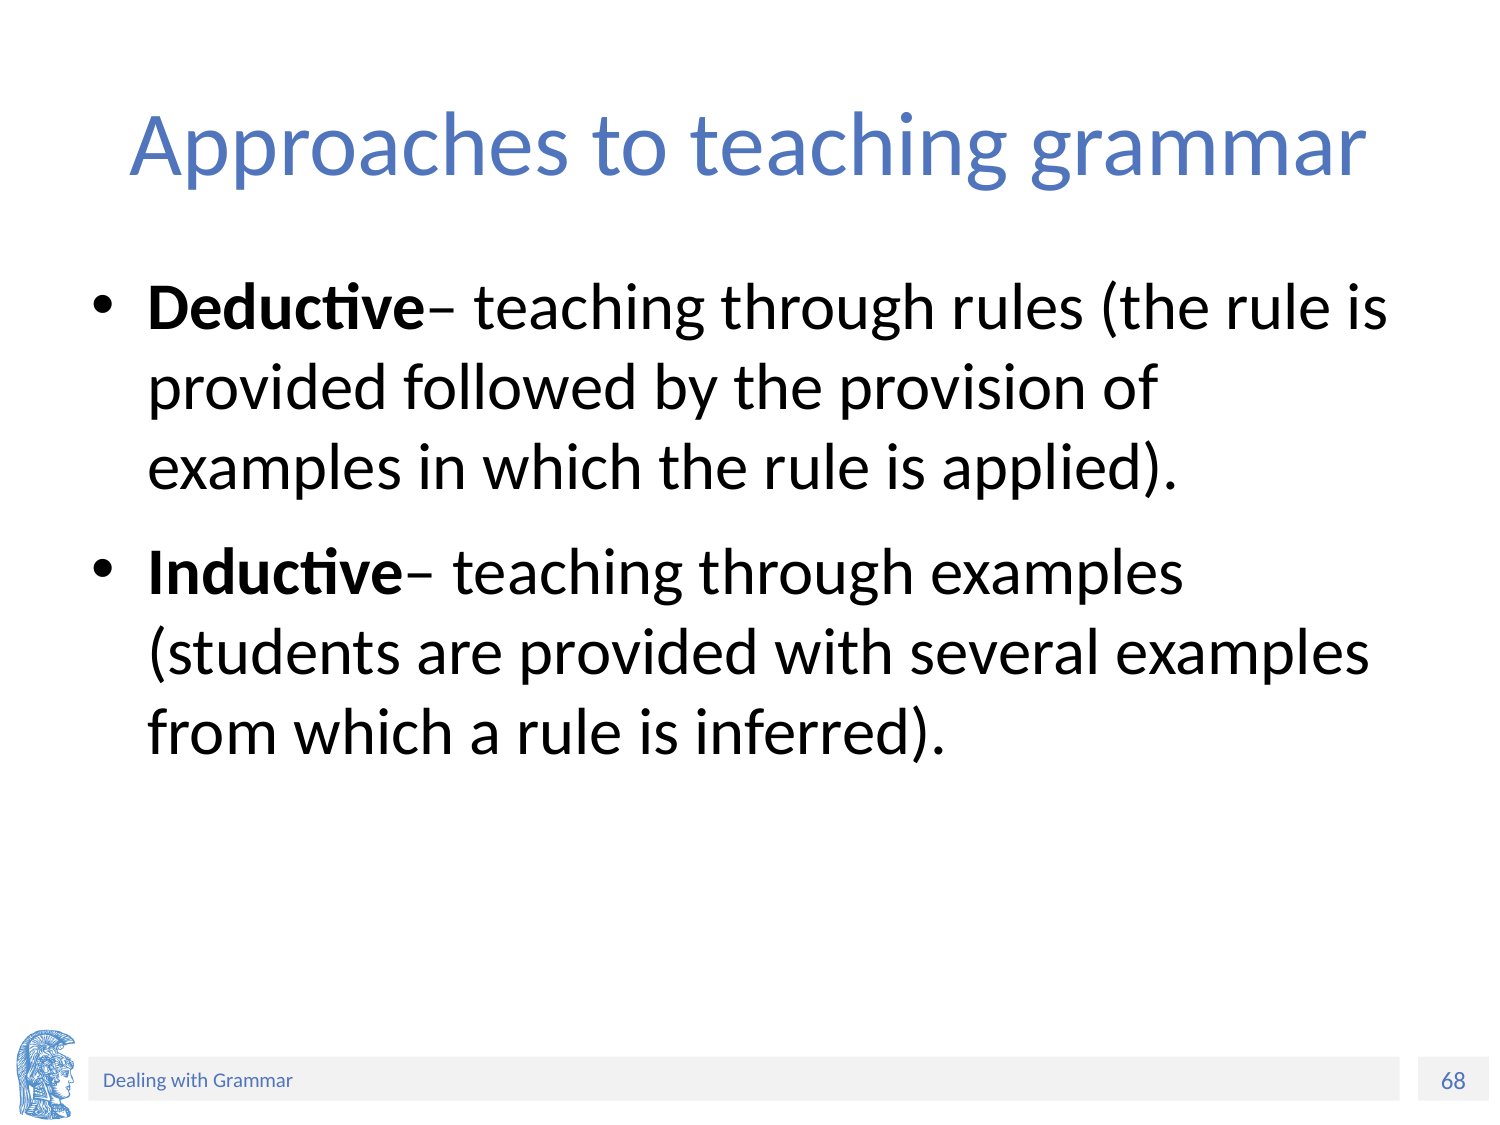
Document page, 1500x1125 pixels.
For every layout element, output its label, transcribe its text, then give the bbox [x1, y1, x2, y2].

list Deductive– teaching through rules (the rule is provided followed by the provision of examples in which the rule is applied). Inductive– teaching through examples (students are provided with several examples from which a rule is inferred). [76, 255, 1427, 998]
picture [9, 1026, 81, 1120]
title Approaches to teaching grammar [75, 45, 1425, 233]
